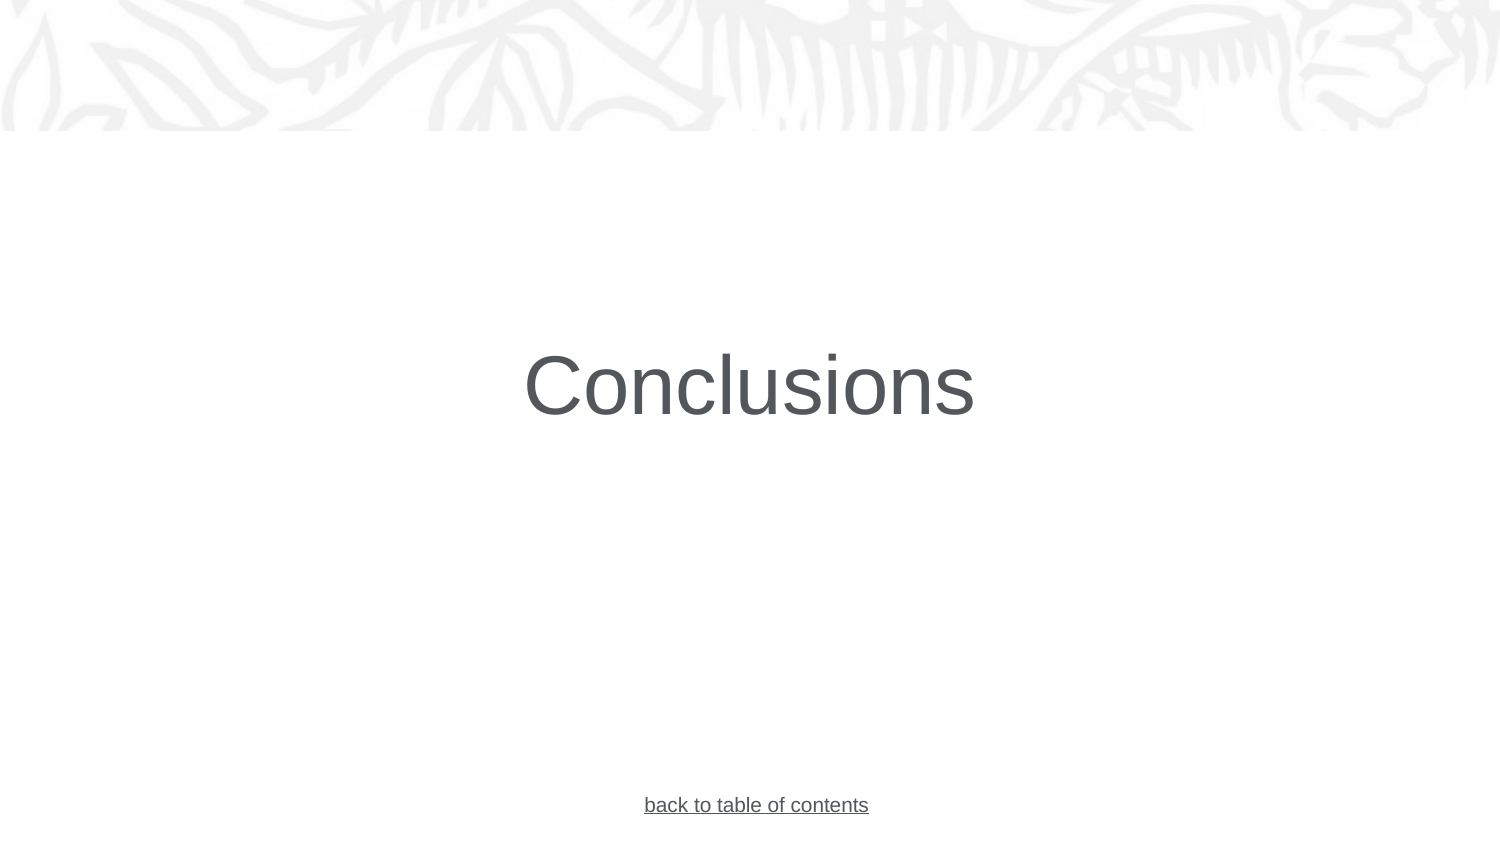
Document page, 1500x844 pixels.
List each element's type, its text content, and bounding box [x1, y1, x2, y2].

text_box back to table of contents [629, 783, 885, 824]
list Conclusions [94, 174, 1406, 432]
